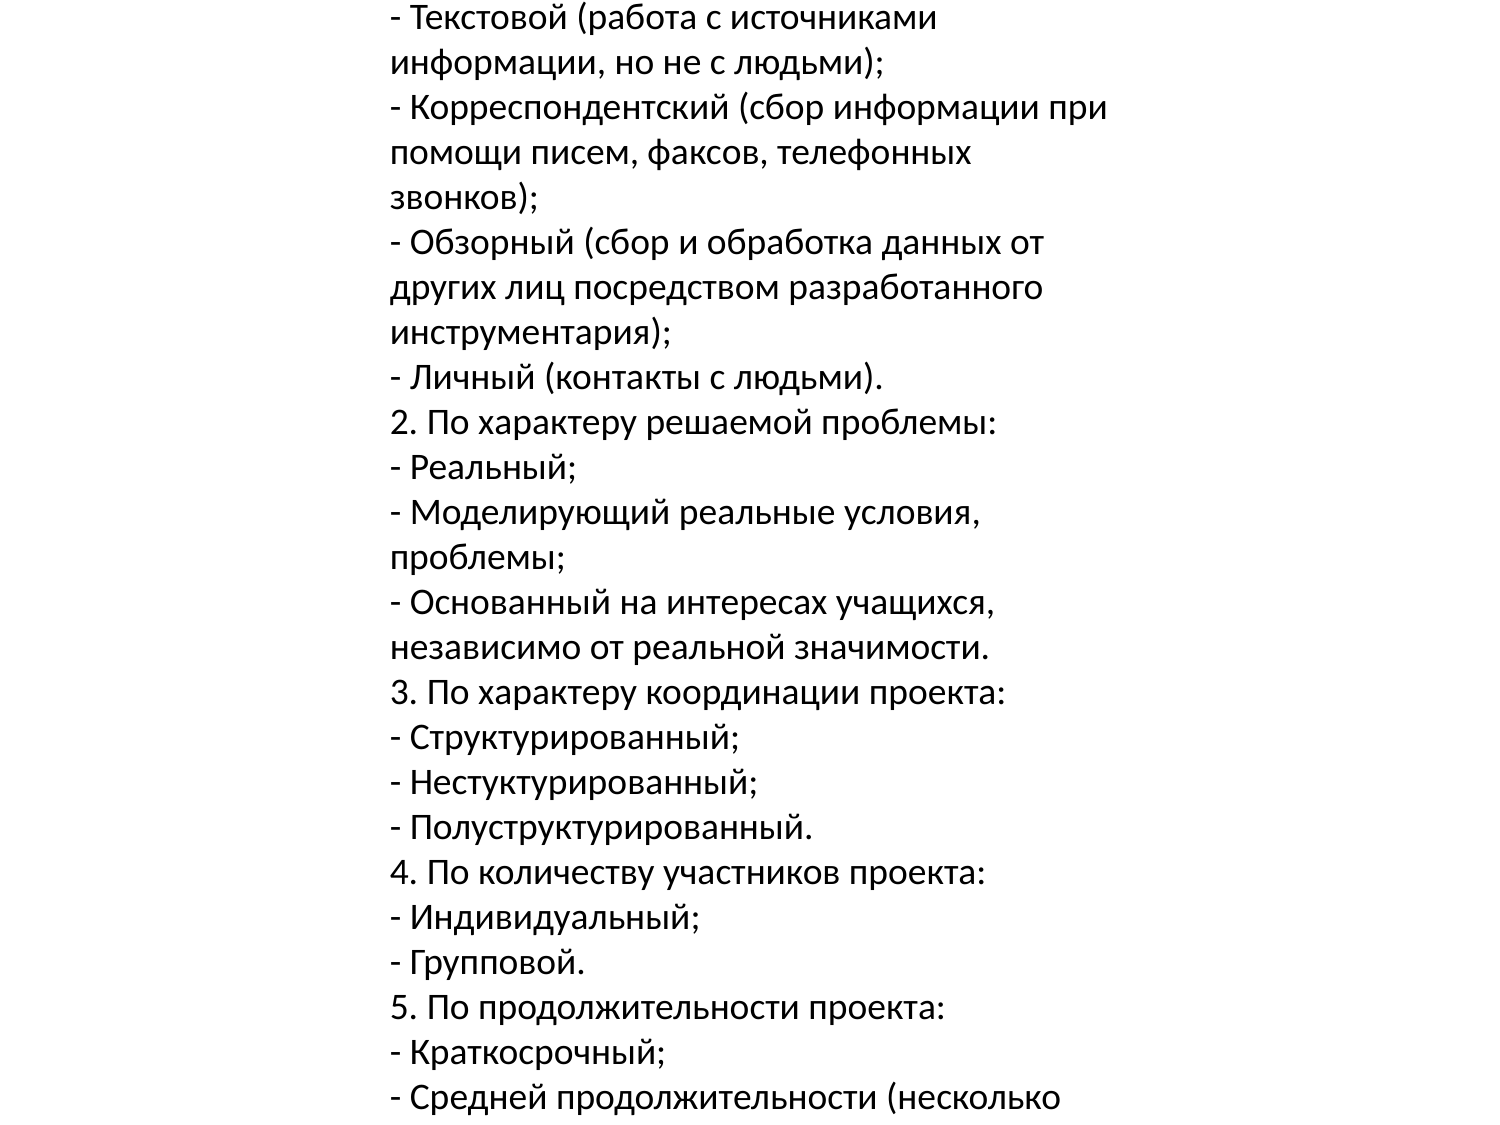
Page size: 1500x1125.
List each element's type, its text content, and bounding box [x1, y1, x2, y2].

text_box Ф.Л. Штоллер классифицирует проектную деятельность следующим образом: 1. По способам сбора и источникам информации - Исследовательский (работа с библиотечными ресурсами); - Текстовой (работа с источниками информации, но не с людьми); - Корреспондентский (сбор информации при помощи писем, факсов, телефонных звонков); - Обзорный (сбор и обработка данных от других лиц посредством разработанного инструментария); - Личный (контакты с людьми). 2. По характеру решаемой проблемы: - Реальный; - Моделирующий реальные условия, проблемы; - Основанный на интересах учащихся, независимо от реальной значимости. 3. По характеру координации проекта: - Структурированный; - Нестуктурированный; - Полуструктурированный. 4. По количеству участников проекта: - Индивидуальный; - Групповой. 5. По продолжительности проекта: - Краткосрочный; - Средней продолжительности (несколько недель); - Долгосрочный (длящийся в течение семестра); 6. По характеру контактов: - Внутренний (в рамках класса); - Внешний (за пределами класса). [374, 0, 1125, 1125]
